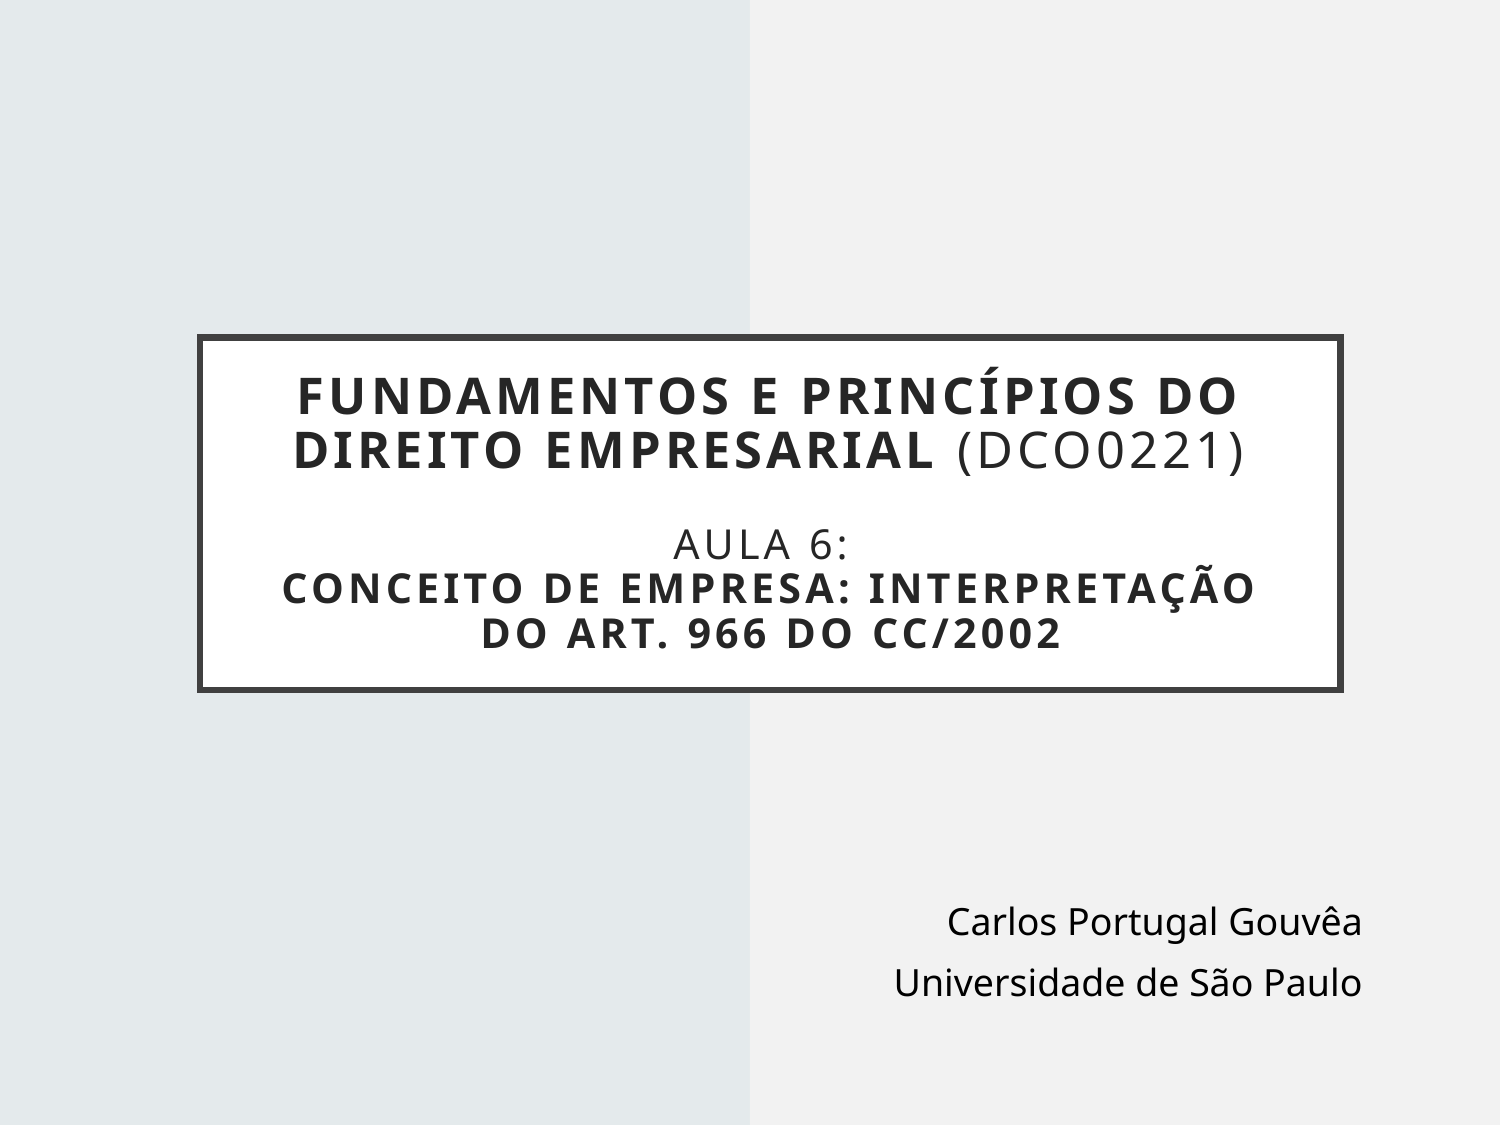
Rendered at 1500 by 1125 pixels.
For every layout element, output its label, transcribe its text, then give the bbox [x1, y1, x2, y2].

text_box [749, 0, 1500, 1125]
title Fundamentos e princípios do direito empresarial (DCO0221) Aula 6: Conceito de empresa: Interpretação do art. 966 do cc/2002 [197, 334, 1344, 693]
subtitle Carlos Portugal Gouvêa Universidade de São Paulo [812, 849, 1378, 1022]
